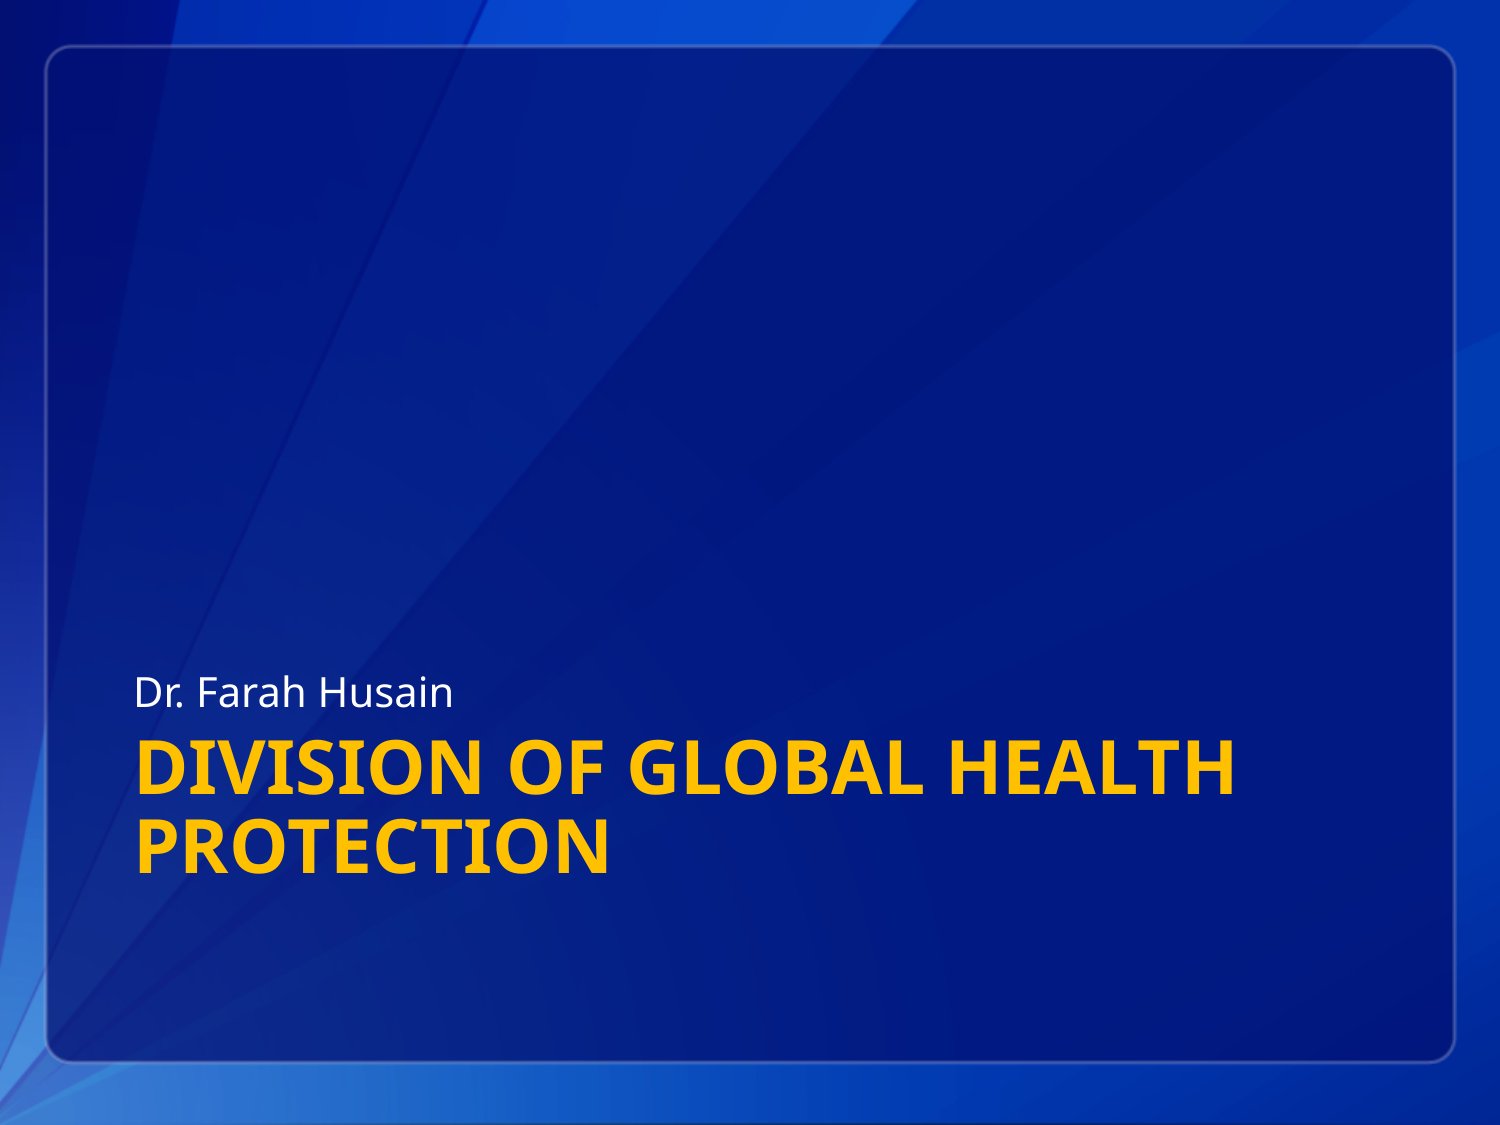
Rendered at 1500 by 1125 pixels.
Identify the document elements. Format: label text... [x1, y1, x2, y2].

list Dr. Farah Husain [118, 476, 1394, 723]
title Division of Global Health Protection [118, 723, 1394, 947]
picture [0, 0, 1500, 1125]
